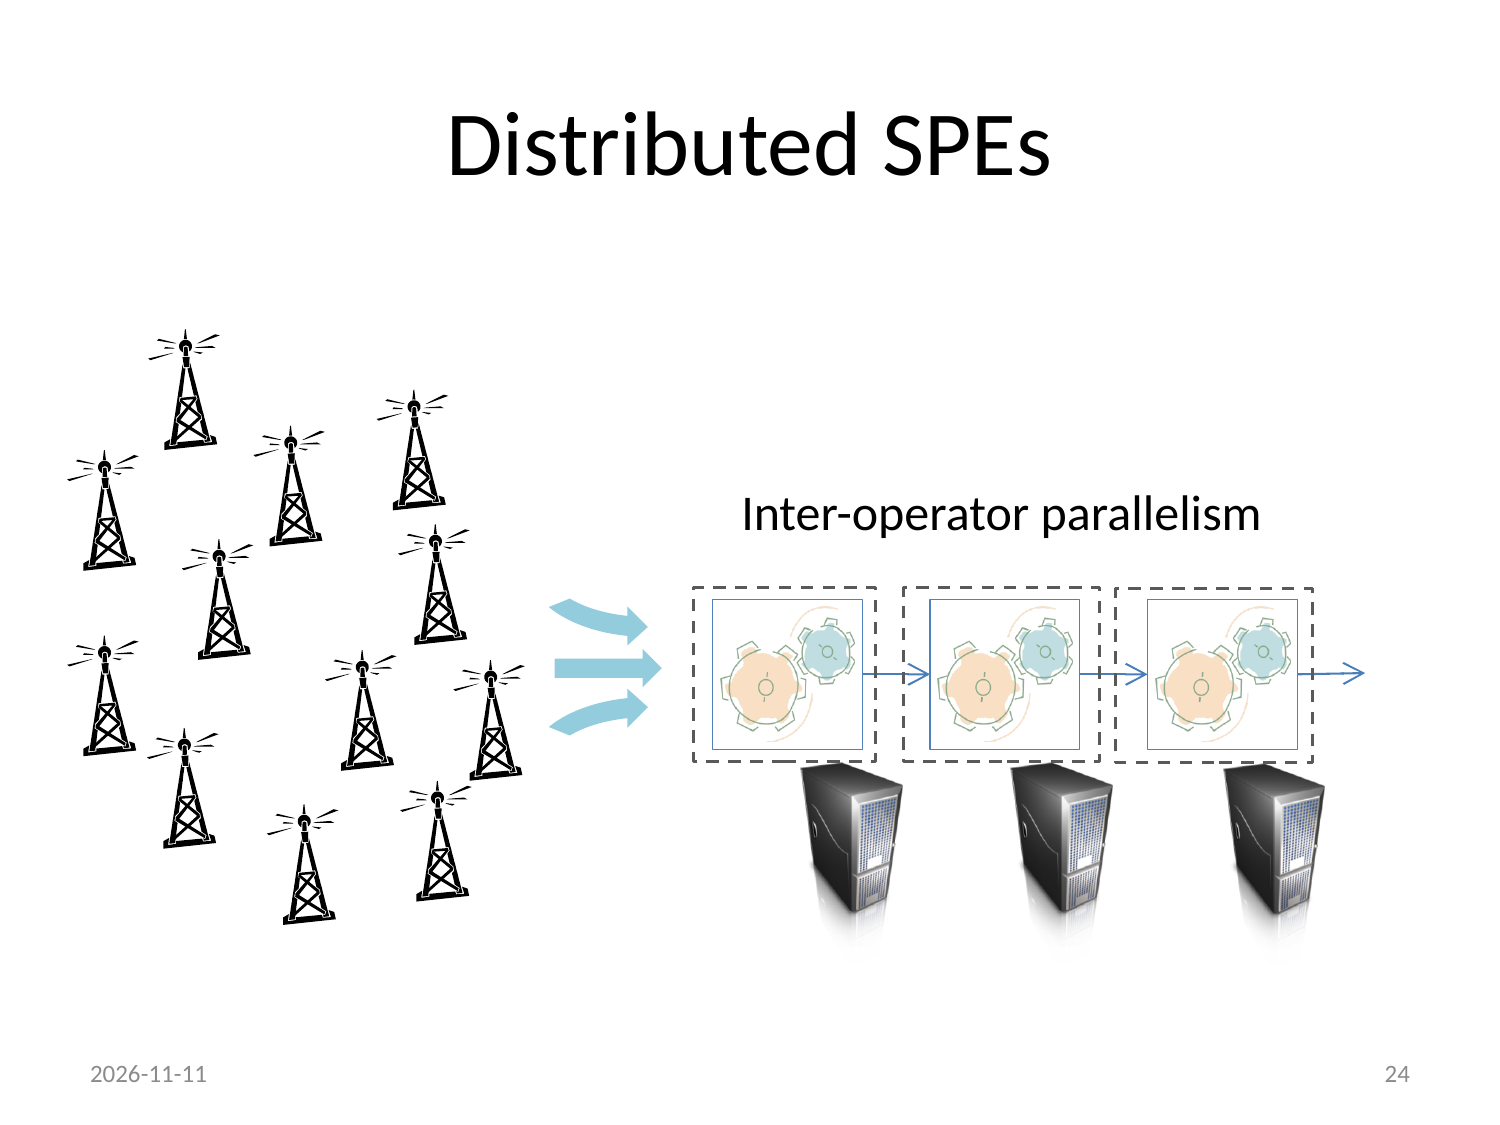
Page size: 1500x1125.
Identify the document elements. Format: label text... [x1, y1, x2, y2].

picture [1010, 763, 1113, 965]
picture [66, 635, 140, 757]
picture [399, 659, 526, 902]
text_box Inter-operator parallelism [726, 472, 1277, 548]
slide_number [75, 1042, 425, 1103]
slide_number 24 [1074, 1042, 1425, 1103]
picture [397, 523, 470, 646]
title Distributed SPEs [75, 45, 1425, 233]
picture [376, 389, 449, 511]
picture [266, 803, 339, 926]
picture [800, 763, 903, 965]
picture [181, 425, 326, 661]
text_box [516, 485, 780, 849]
picture [146, 727, 219, 849]
picture [66, 449, 140, 571]
picture [324, 649, 397, 771]
picture [1222, 763, 1326, 966]
picture [147, 328, 221, 451]
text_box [692, 587, 1366, 763]
